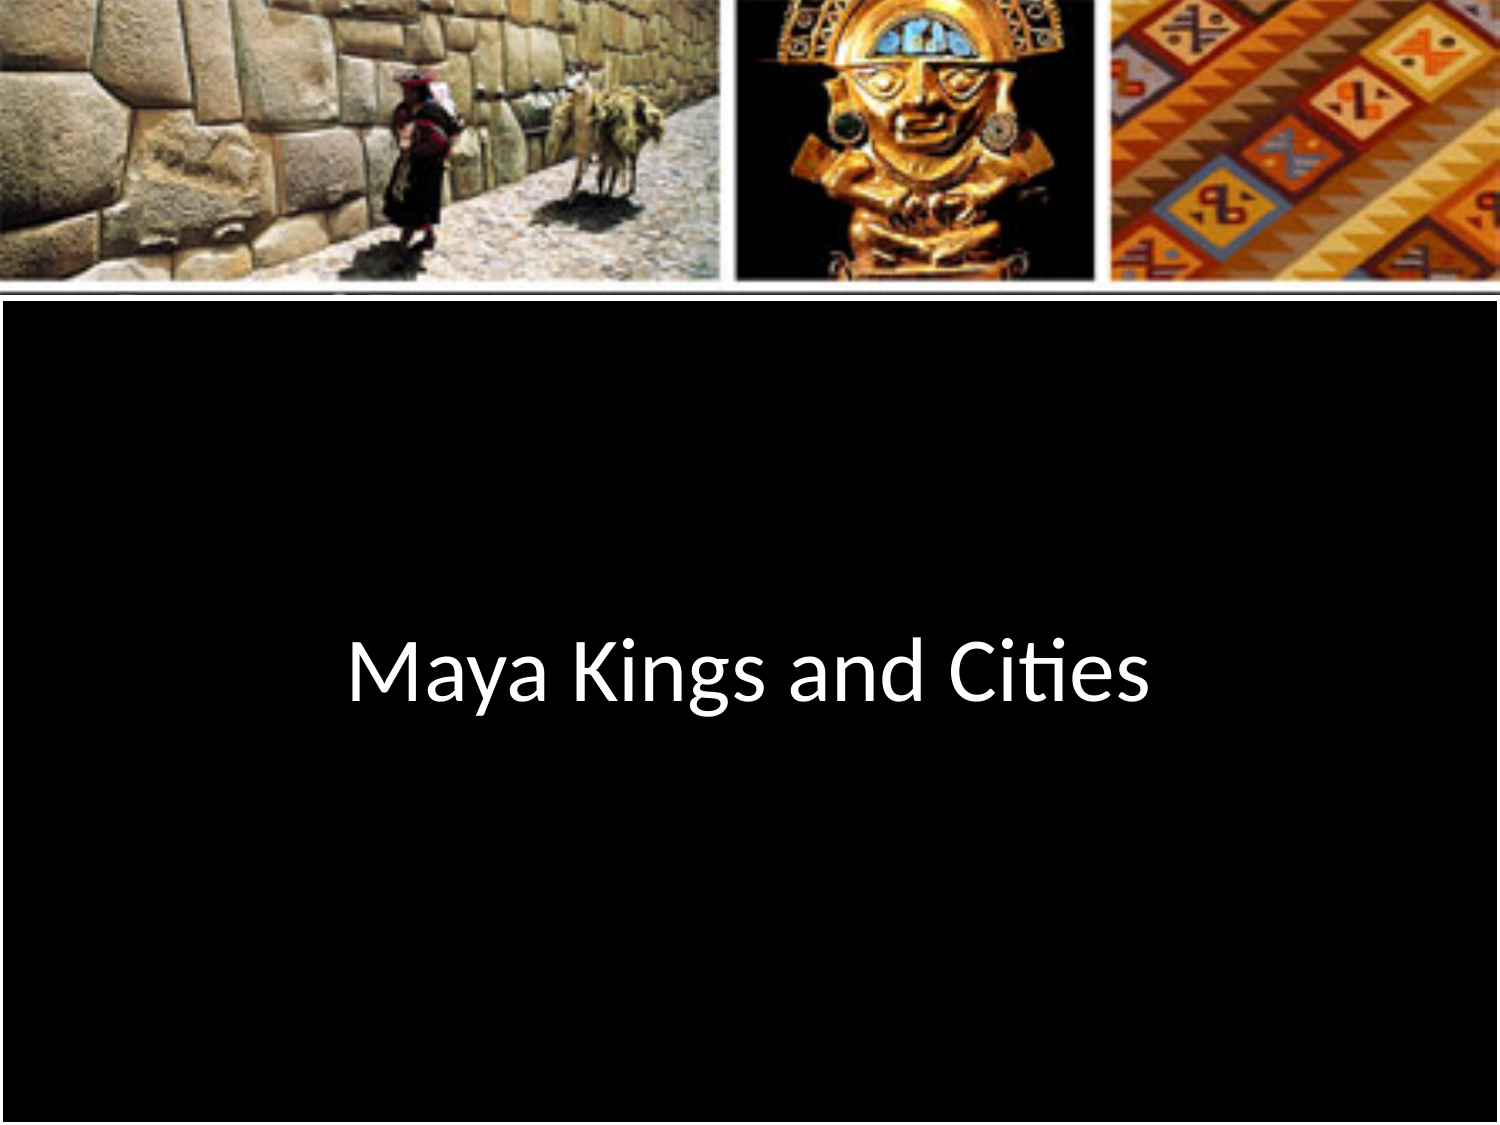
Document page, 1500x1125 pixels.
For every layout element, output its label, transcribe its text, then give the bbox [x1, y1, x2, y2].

title Maya Kings and Cities [20, 589, 1478, 740]
picture [0, 0, 1500, 295]
